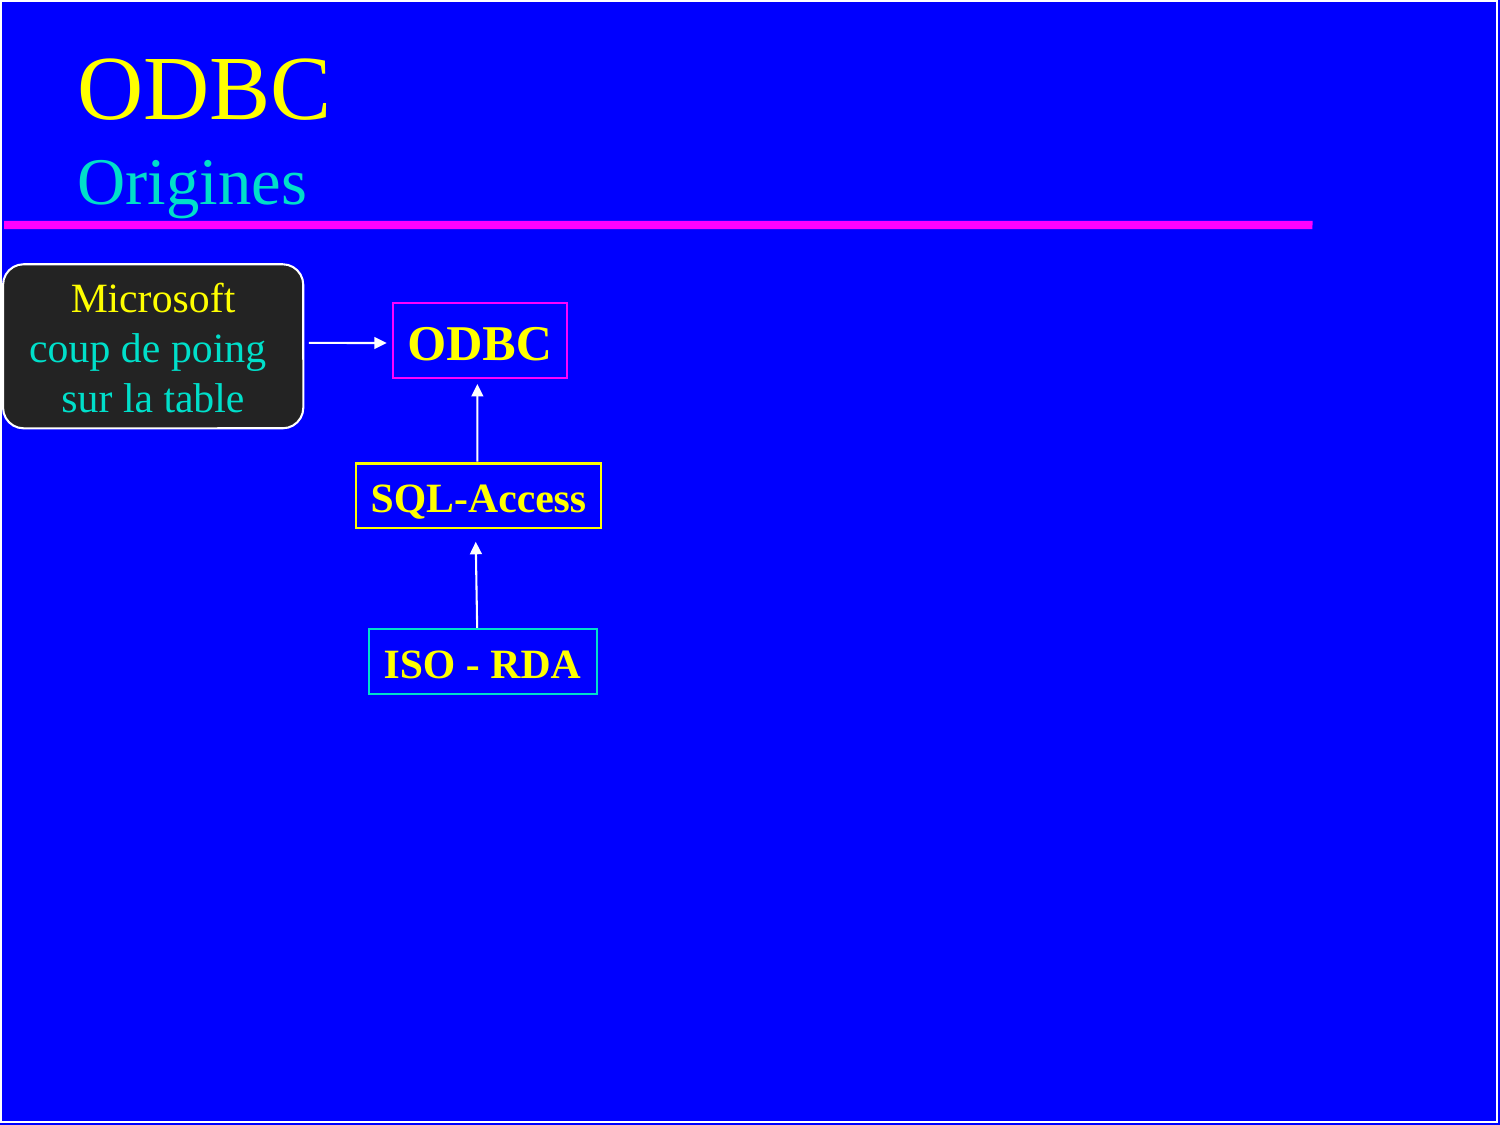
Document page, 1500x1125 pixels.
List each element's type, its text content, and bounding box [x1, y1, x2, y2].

text_box ISO - RDA [368, 629, 598, 694]
text_box SQL-Access [355, 463, 602, 529]
text_box Microsoft coup de poing sur la table [3, 264, 304, 429]
text_box [471, 384, 484, 462]
text_box [308, 336, 387, 350]
text_box [469, 541, 483, 629]
text_box ODBC [392, 303, 567, 378]
title ODBC Origines [61, 43, 1338, 226]
